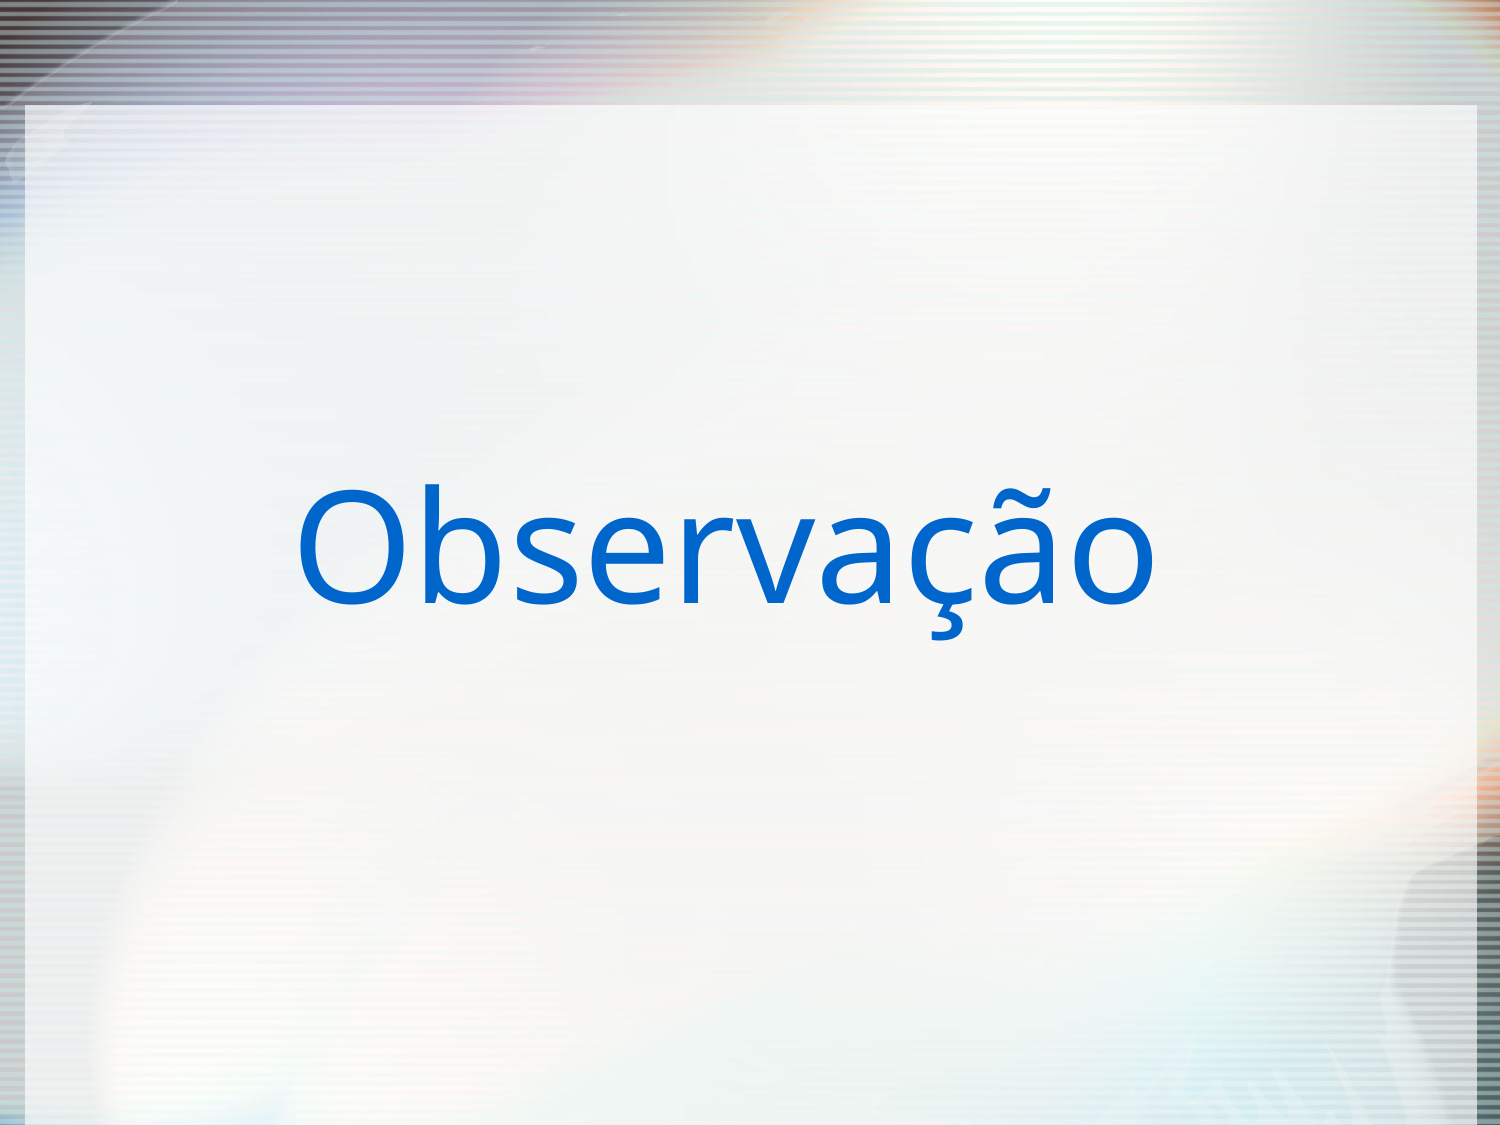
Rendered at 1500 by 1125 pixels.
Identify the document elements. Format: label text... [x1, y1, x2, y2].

title Observação [88, 420, 1364, 662]
picture [0, 0, 1500, 1125]
